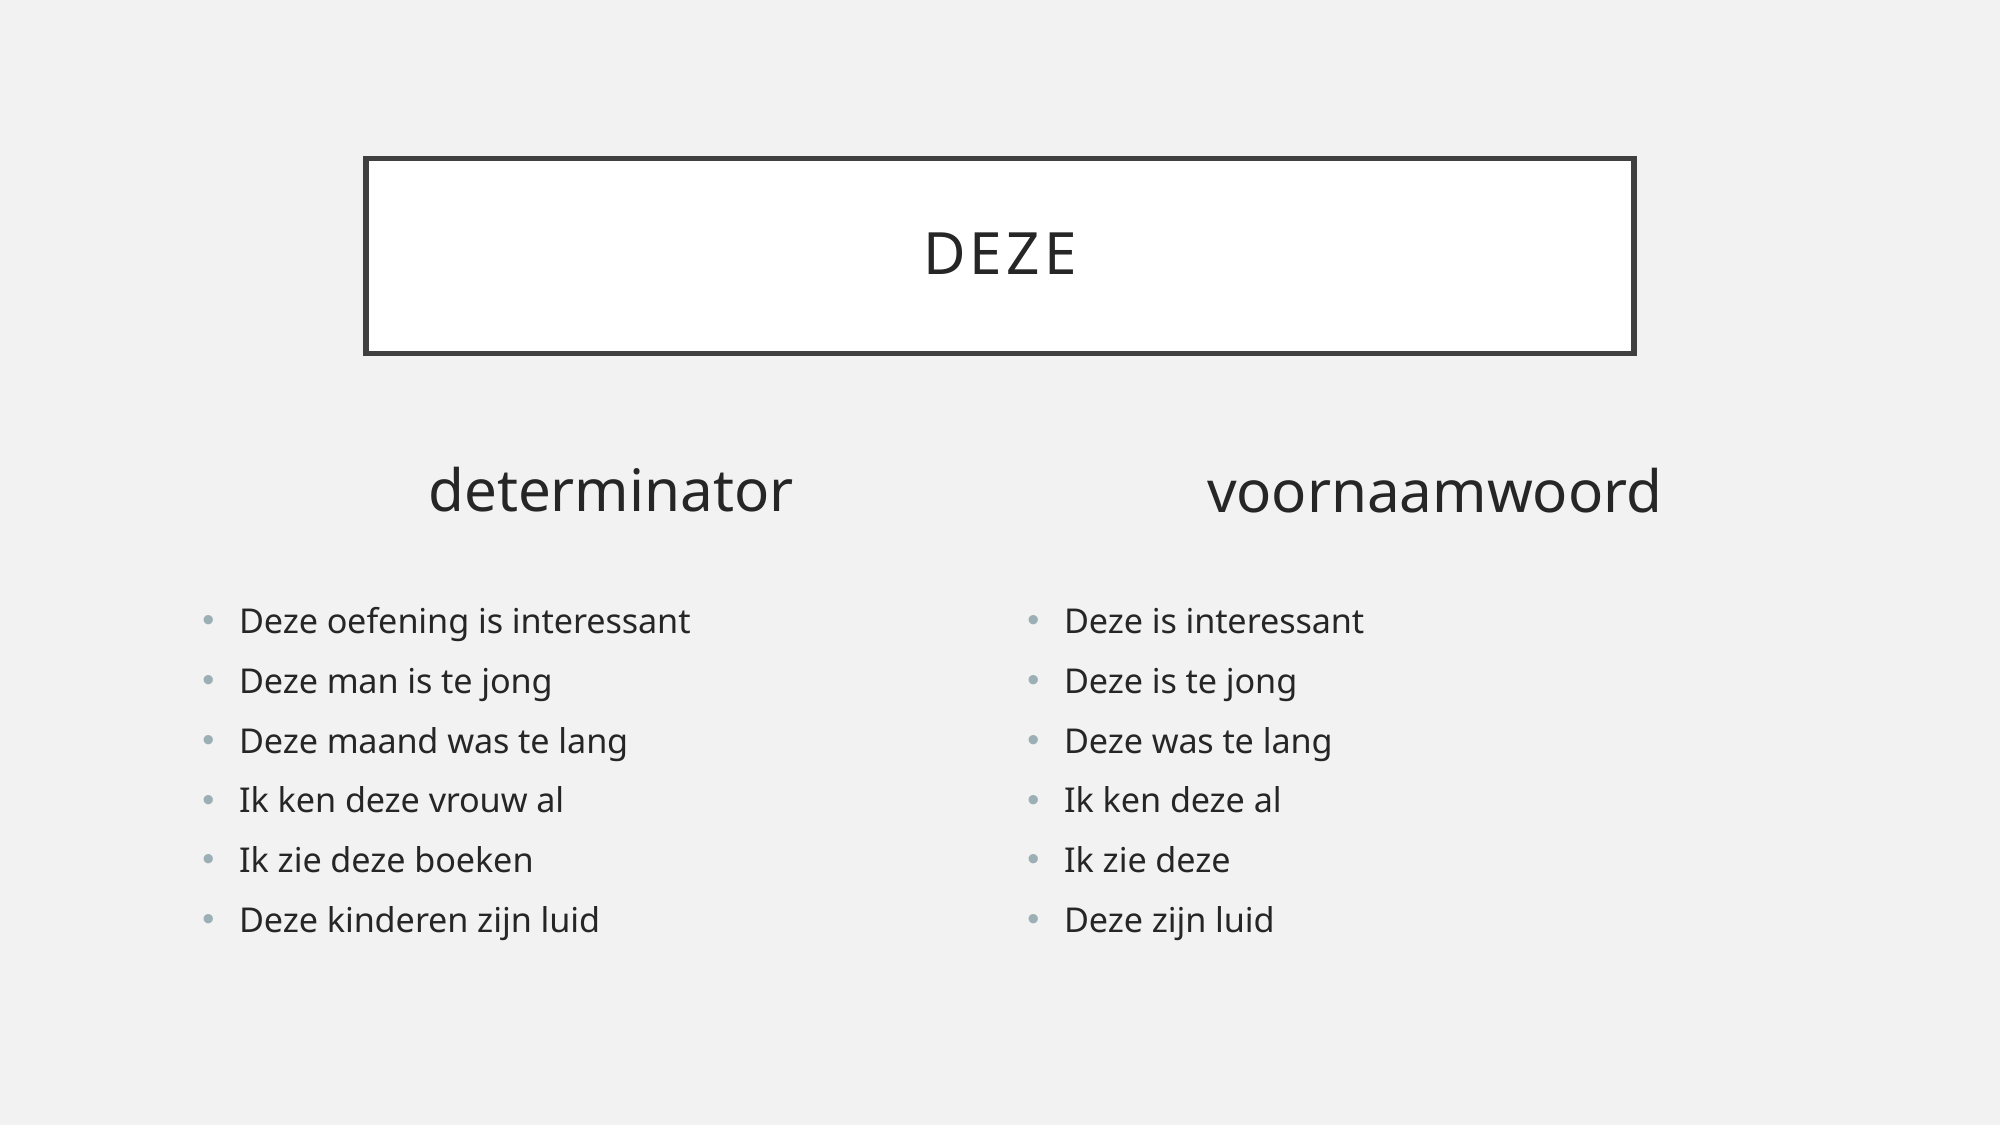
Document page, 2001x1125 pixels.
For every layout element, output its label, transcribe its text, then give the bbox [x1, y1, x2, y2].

list voornaamwoord [1056, 437, 1813, 532]
list Deze oefening is interessant Deze man is te jong Deze maand was te lang Ik ken deze vrouw al Ik zie deze boeken Deze kinderen zijn luid [187, 532, 988, 950]
list determinator [234, 436, 988, 531]
title DEZE [363, 156, 1637, 356]
list Deze is interessant Deze is te jong Deze was te lang Ik ken deze al Ik zie deze Deze zijn luid [1012, 532, 1813, 950]
